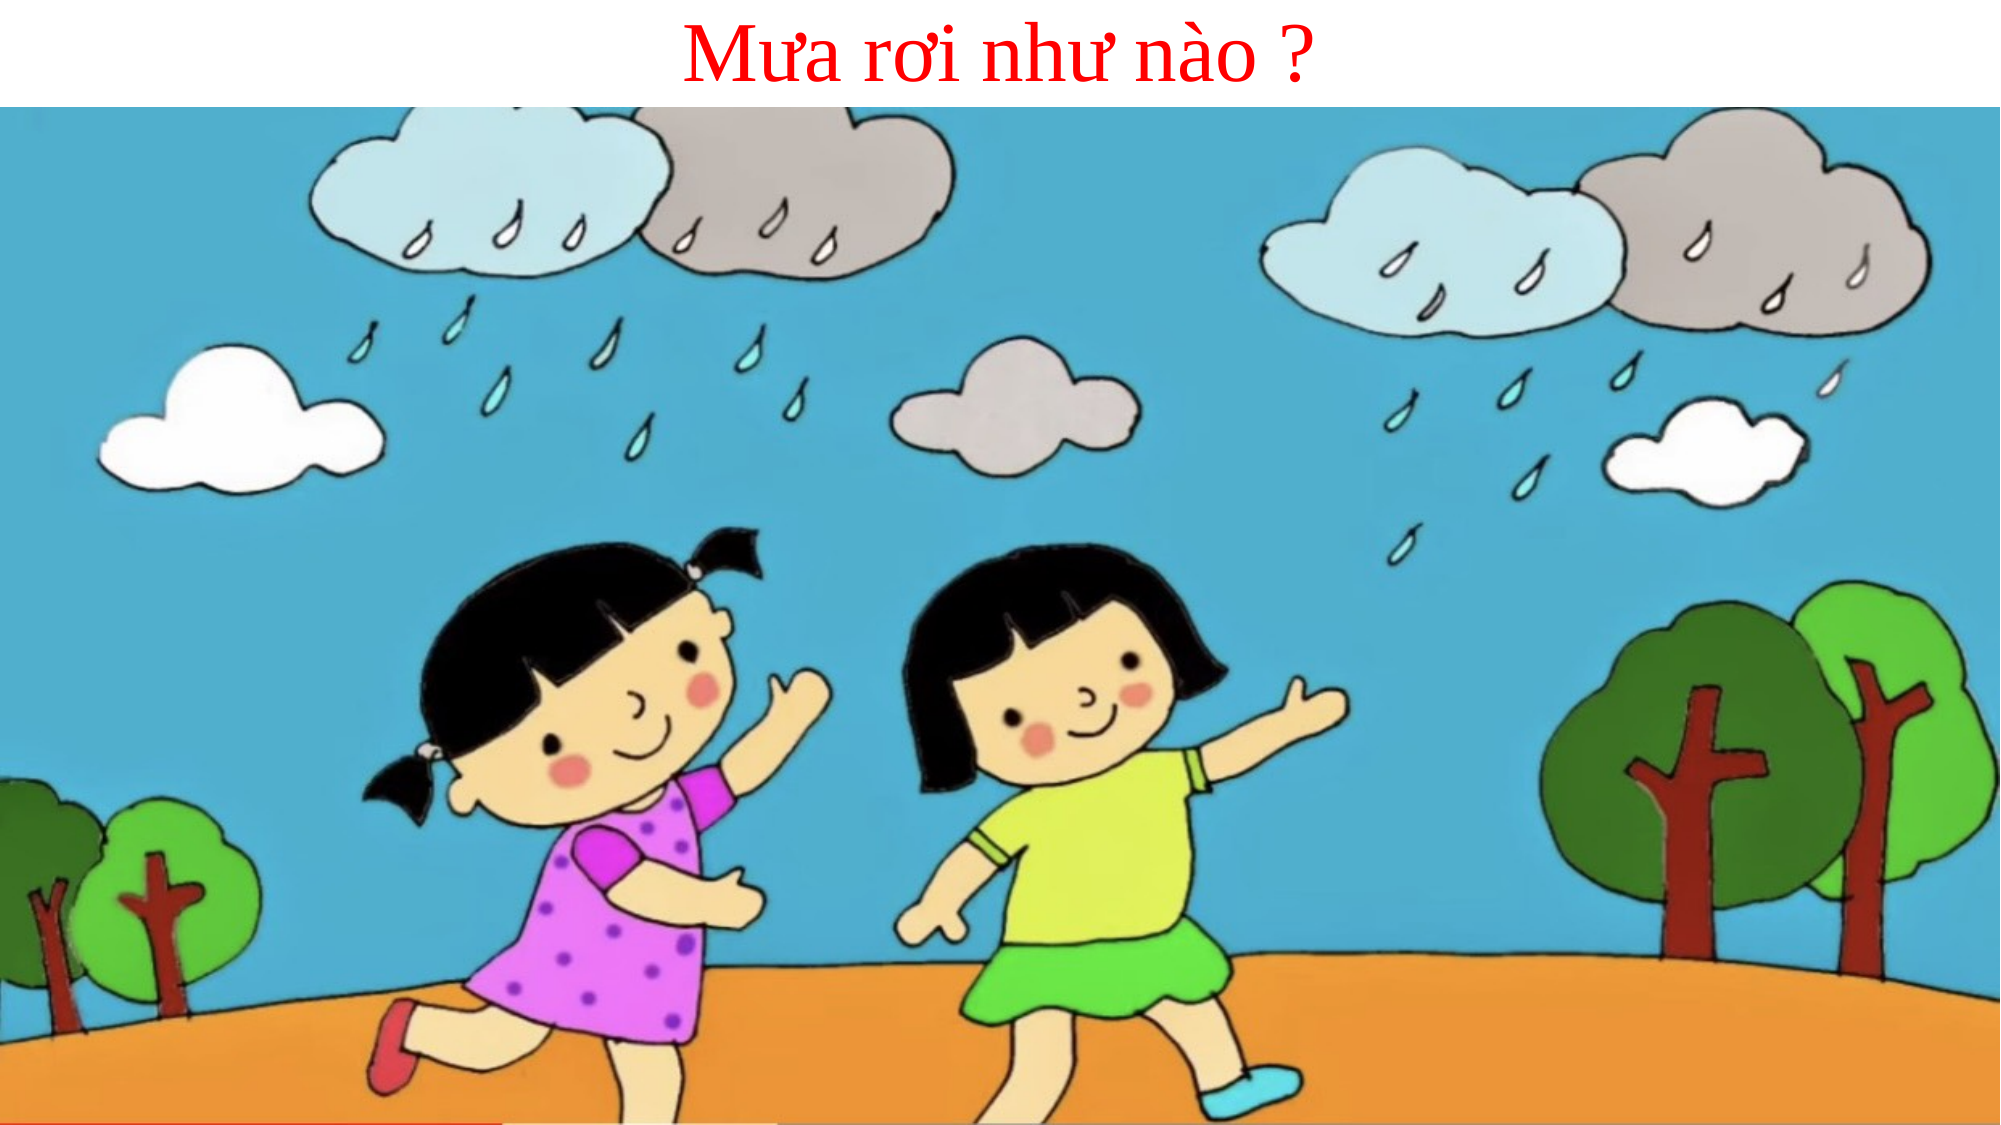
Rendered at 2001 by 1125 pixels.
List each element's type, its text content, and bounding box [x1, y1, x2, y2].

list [0, 107, 2000, 1125]
title Mưa rơi như nào ? [293, 0, 1707, 107]
